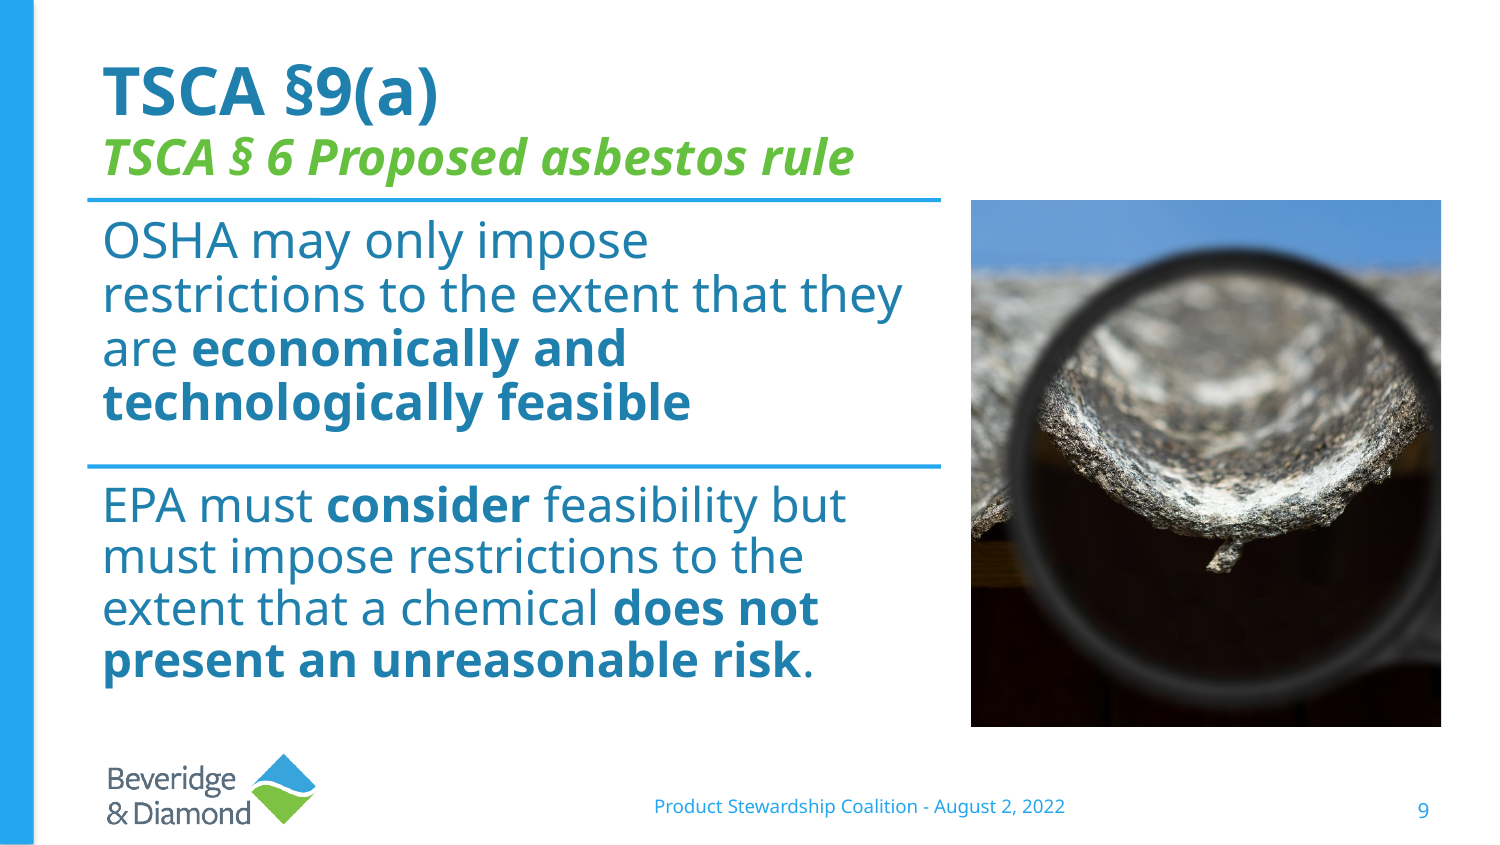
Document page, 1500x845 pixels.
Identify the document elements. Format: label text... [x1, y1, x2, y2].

footer Product Stewardship Coalition - August 2, 2022 [348, 784, 1371, 830]
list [87, 199, 942, 734]
slide_number 9 [1293, 796, 1445, 827]
picture [107, 753, 316, 825]
text_box TSCA § 6 Proposed asbestos rule [86, 118, 1431, 201]
picture [970, 199, 1442, 727]
title TSCA §9(a) [86, 30, 1431, 118]
